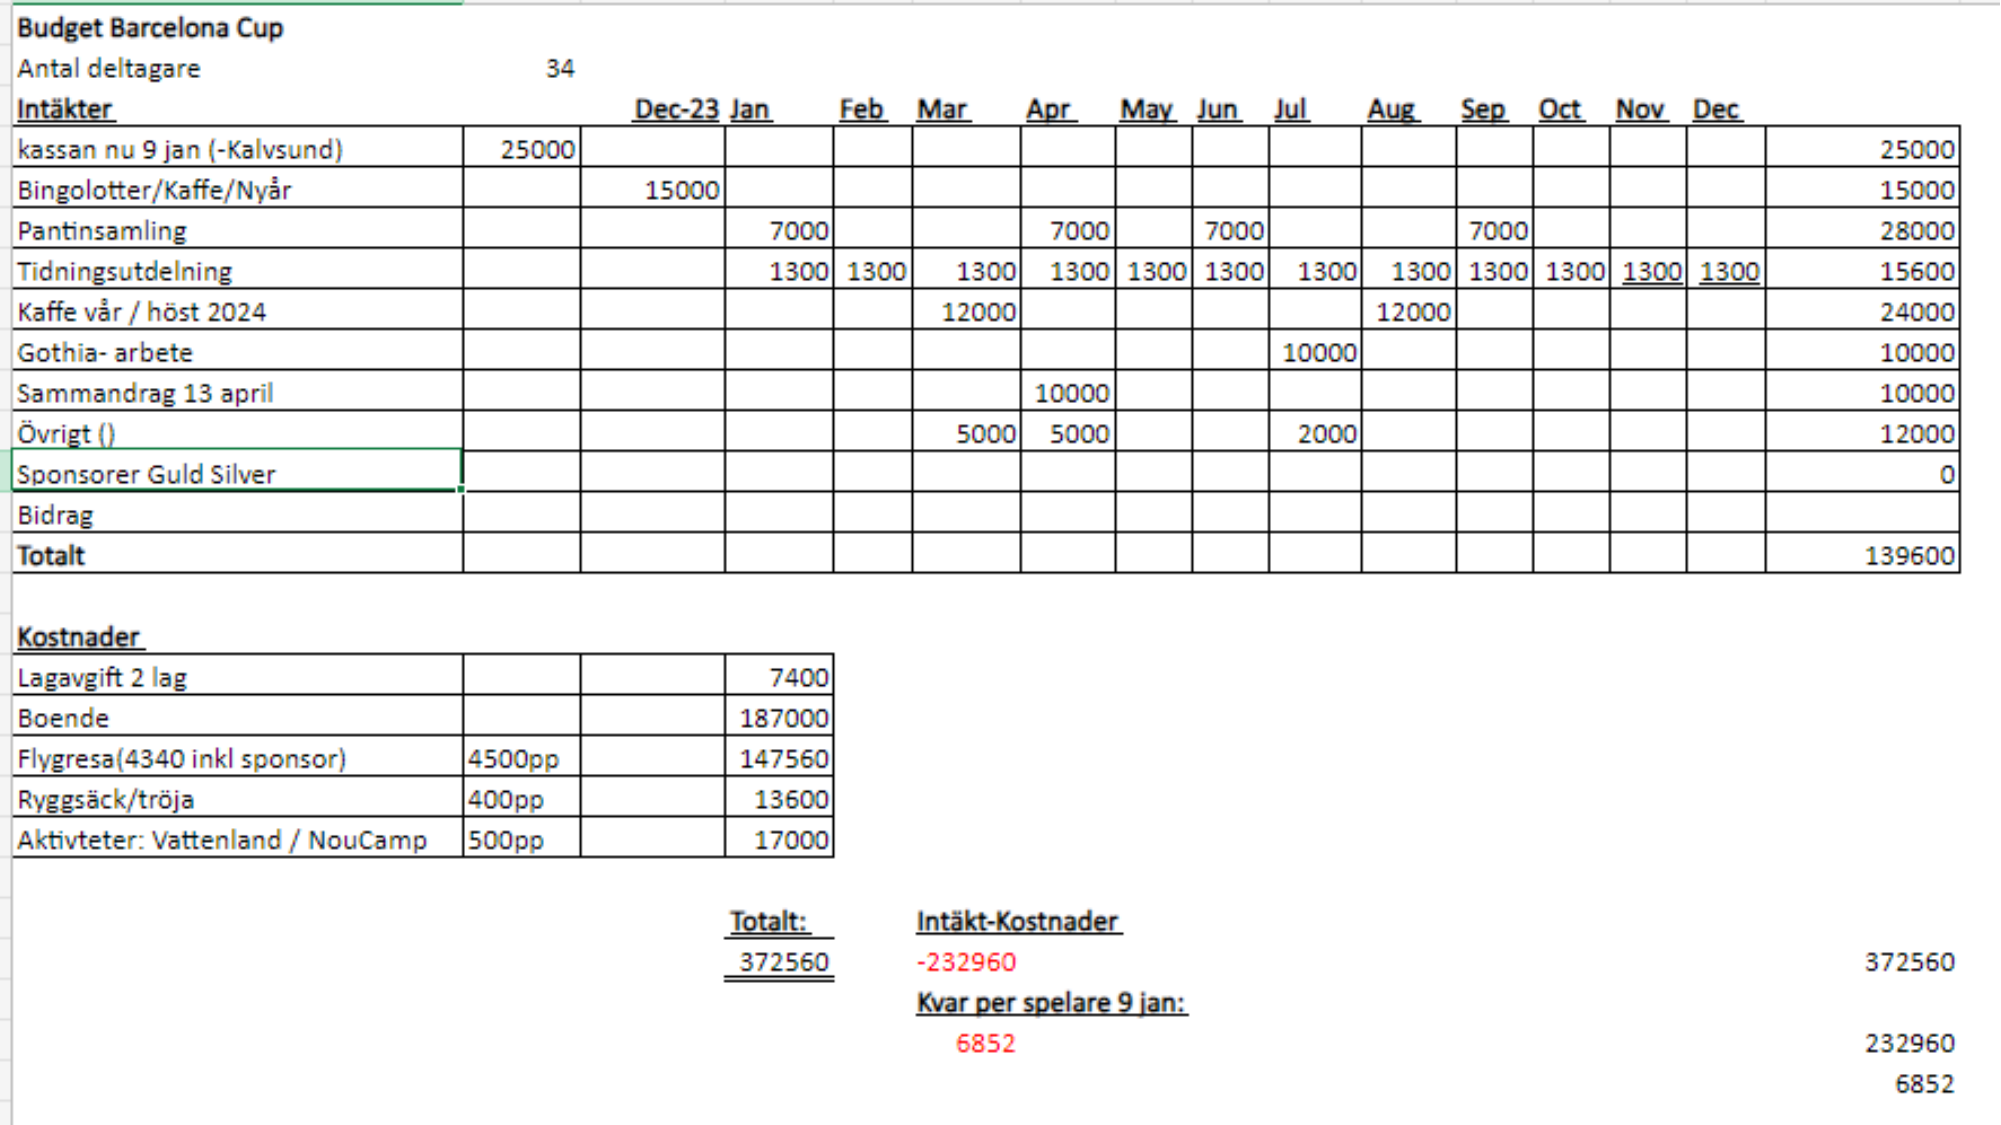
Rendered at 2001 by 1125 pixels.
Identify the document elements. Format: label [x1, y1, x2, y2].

list [0, 0, 2000, 1125]
